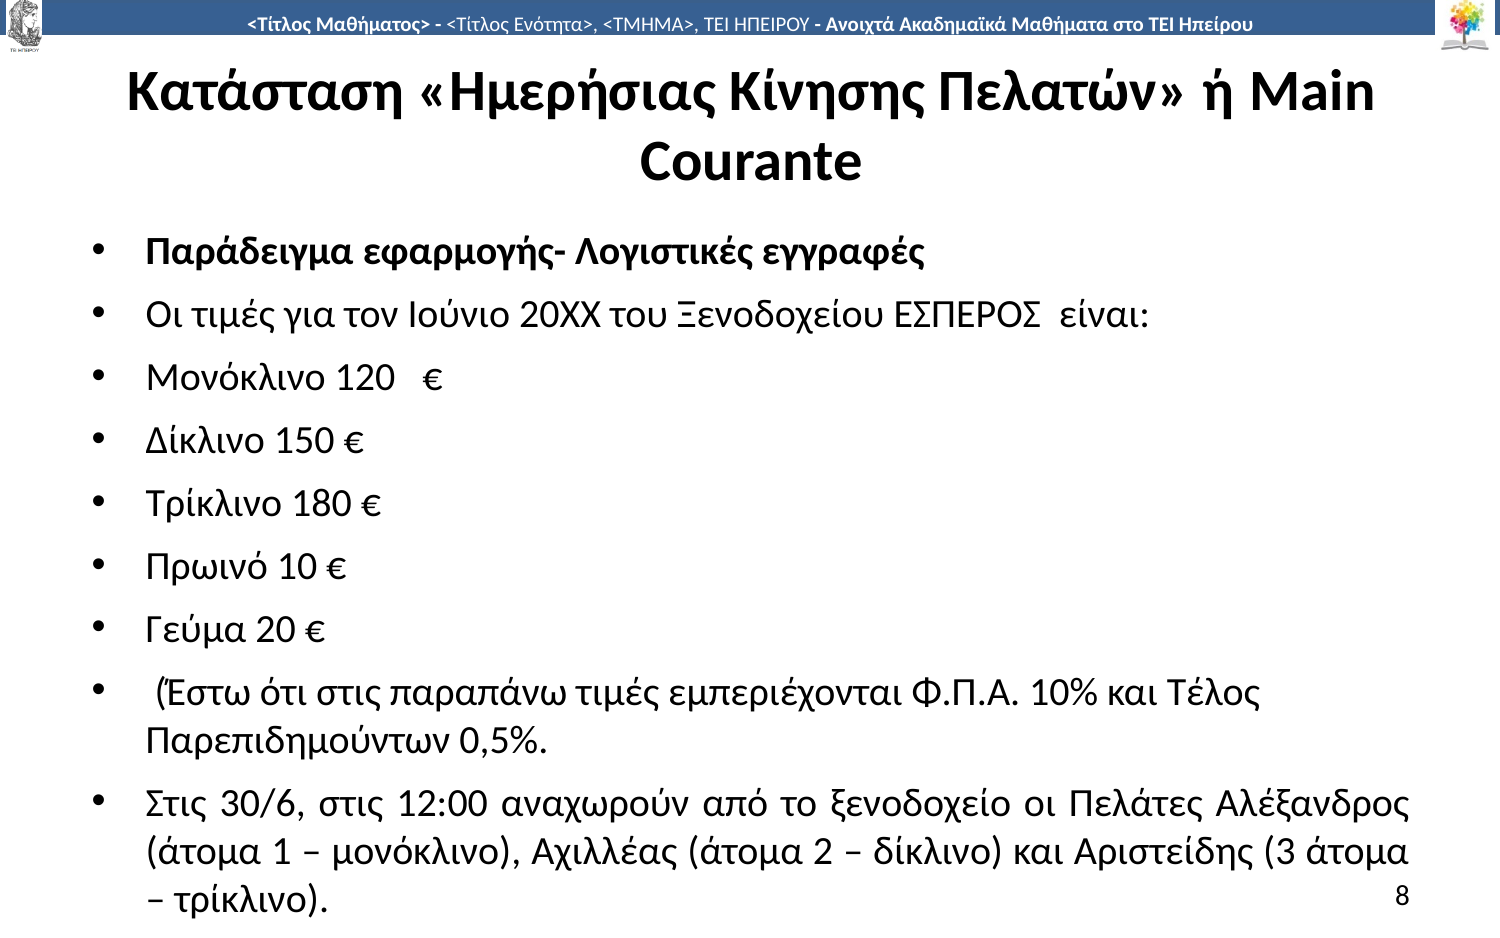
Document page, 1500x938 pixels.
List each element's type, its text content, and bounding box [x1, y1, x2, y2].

picture [1435, 0, 1495, 52]
slide_number 8 [1074, 868, 1425, 919]
list Παράδειγμα εφαρμογής- Λογιστικές εγγραφές Οι τιμές για τον Ιούνιο 20ΧΧ του Ξενοδοχείου ΕΣΠΕΡΟΣ είναι: Μονόκλινο 120 € Δίκλινο 150 € Τρίκλινο 180 € Πρωινό 10 € Γεύμα 20 € (Έστω ότι στις παραπάνω τιμές εμπεριέχονται Φ.Π.Α. 10% και Τέλος Παρεπιδημούντων 0,5%. Στις 30/6, στις 12:00 αναχωρούν από το ξενοδοχείο οι Πελάτες Αλέξανδρος (άτομα 1 – μονόκλινο), Αχιλλέας (άτομα 2 – δίκλινο) και Αριστείδης (3 άτομα – τρίκλινο). [76, 216, 1427, 938]
title Κατάσταση «Ημερήσιας Κίνησης Πελατών» ή Main Courante [76, 43, 1427, 200]
picture [6, 0, 42, 54]
